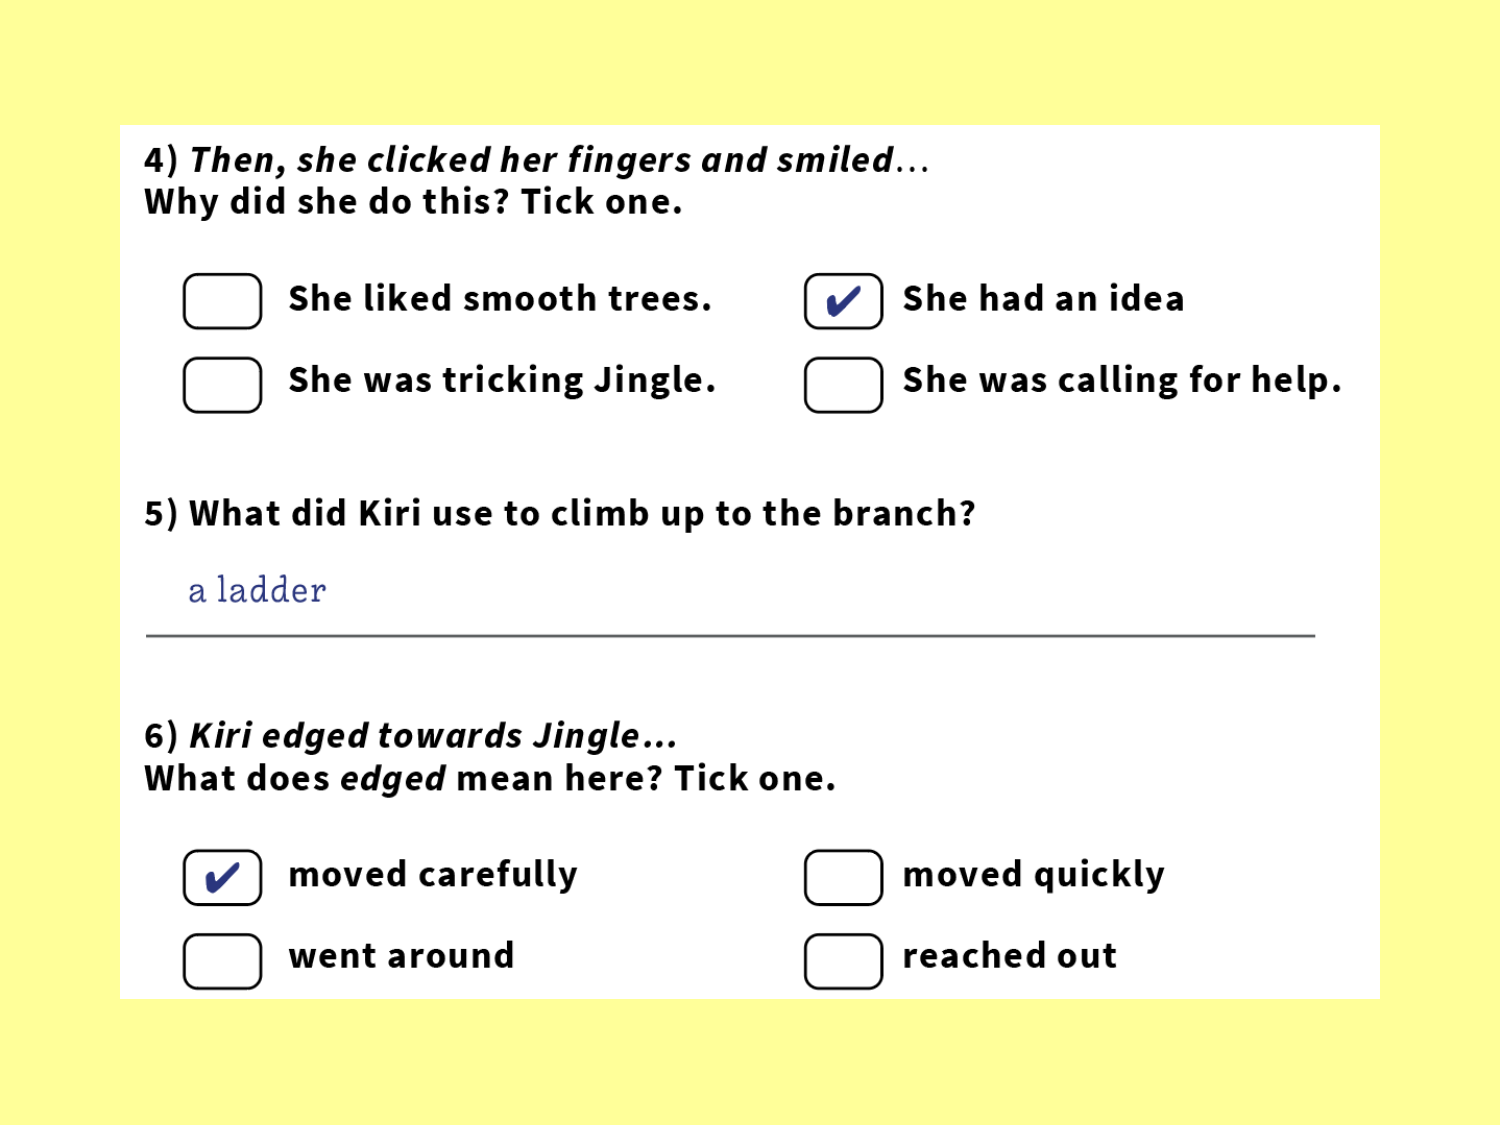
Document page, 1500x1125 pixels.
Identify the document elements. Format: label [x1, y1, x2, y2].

picture [120, 125, 1380, 999]
